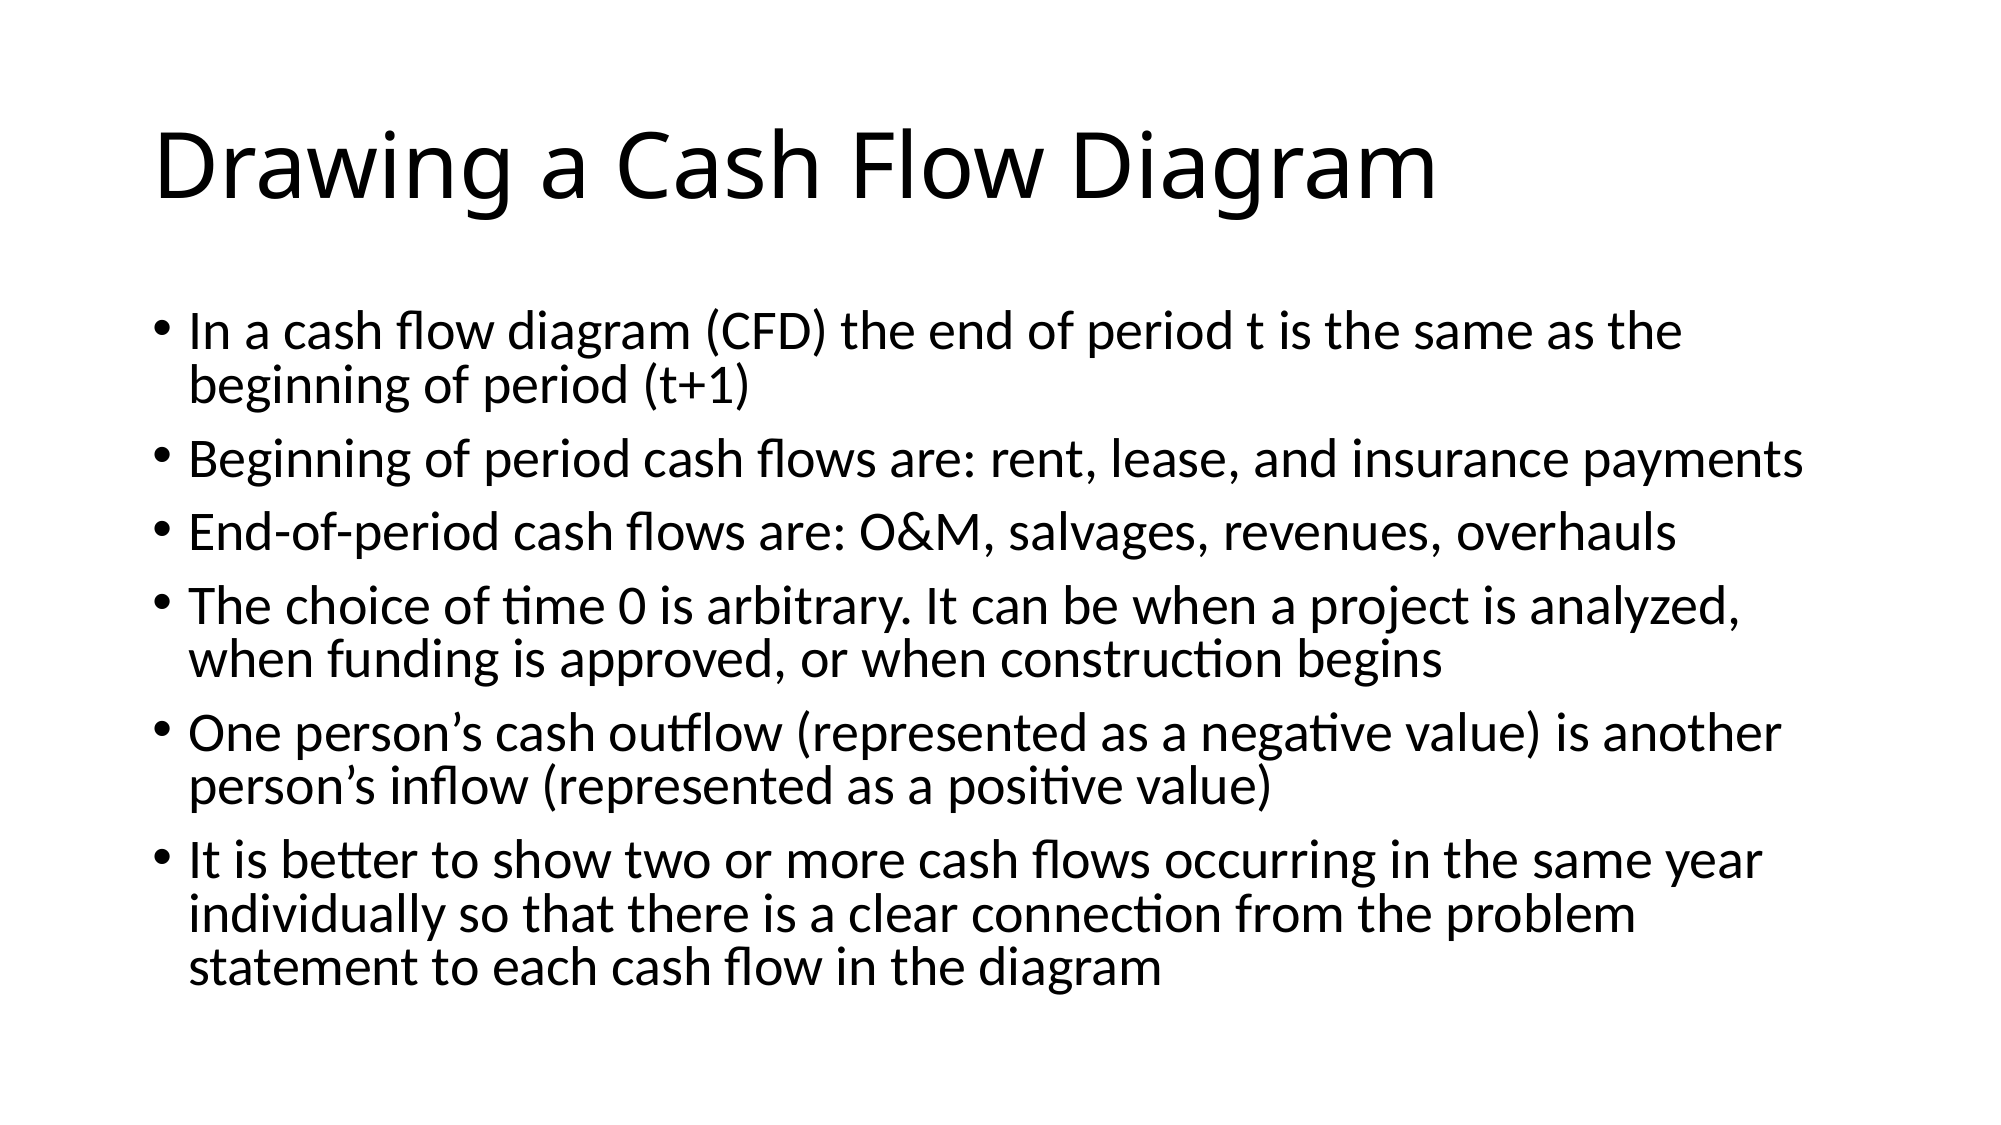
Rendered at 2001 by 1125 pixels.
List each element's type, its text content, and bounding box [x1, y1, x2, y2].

title Drawing a Cash Flow Diagram [137, 59, 1863, 278]
list In a cash flow diagram (CFD) the end of period t is the same as the beginning of period (t+1) Beginning of period cash flows are: rent, lease, and insurance payments End-of-period cash flows are: O&M, salvages, revenues, overhauls The choice of time 0 is arbitrary. It can be when a project is analyzed, when funding is approved, or when construction begins One person’s cash outflow (represented as a negative value) is another person’s inflow (represented as a positive value) It is better to show two or more cash flows occurring in the same year individually so that there is a clear connection from the problem statement to each cash flow in the diagram [137, 299, 1863, 1014]
